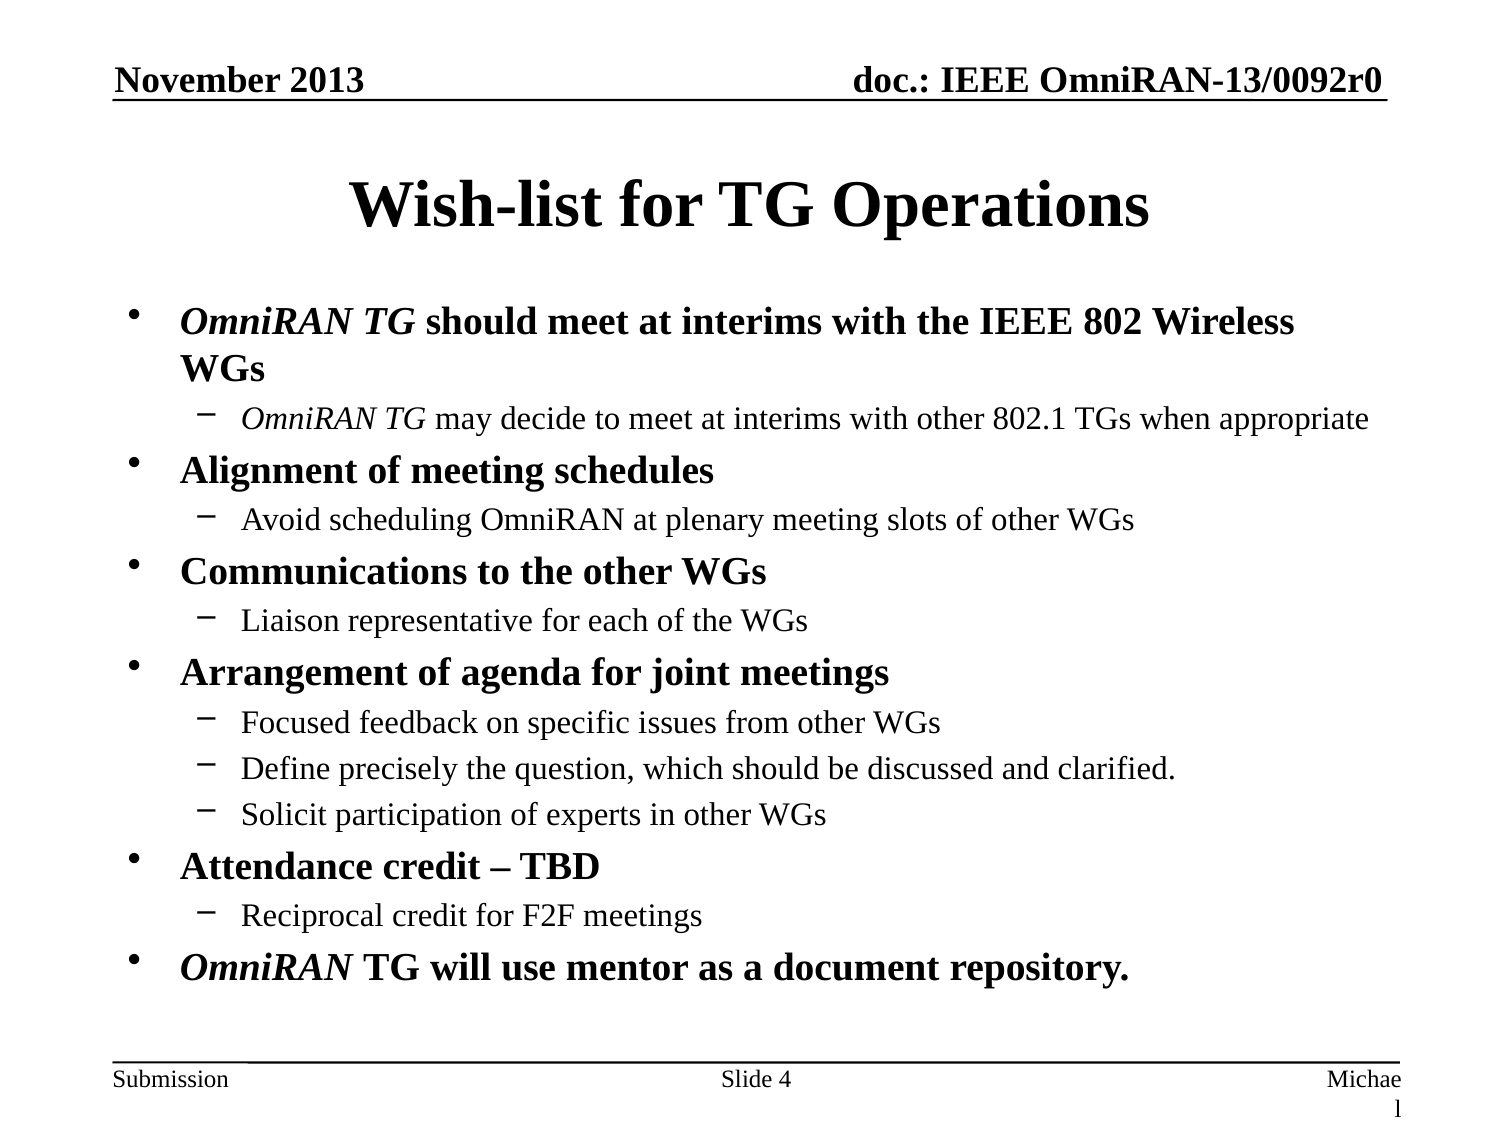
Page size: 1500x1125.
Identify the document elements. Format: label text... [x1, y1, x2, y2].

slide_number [114, 54, 425, 100]
list OmniRAN TG should meet at interims with the IEEE 802 Wireless WGs OmniRAN TG may decide to meet at interims with other 802.1 TGs when appropriate Alignment of meeting schedules Avoid scheduling OmniRAN at plenary meeting slots of other WGs Communications to the other WGs Liaison representative for each of the WGs Arrangement of agenda for joint meetings Focused feedback on specific issues from other WGs Define precisely the question, which should be discussed and clarified. Solicit participation of experts in other WGs Attendance credit – TBD Reciprocal credit for F2F meetings OmniRAN TG will use mentor as a document repository. [112, 287, 1388, 1025]
slide_number Slide 4 [712, 1062, 800, 1093]
footer Michael Montemurro, BlackBerry [1325, 1062, 1402, 1093]
title Wish-list for TG Operations [112, 112, 1388, 287]
